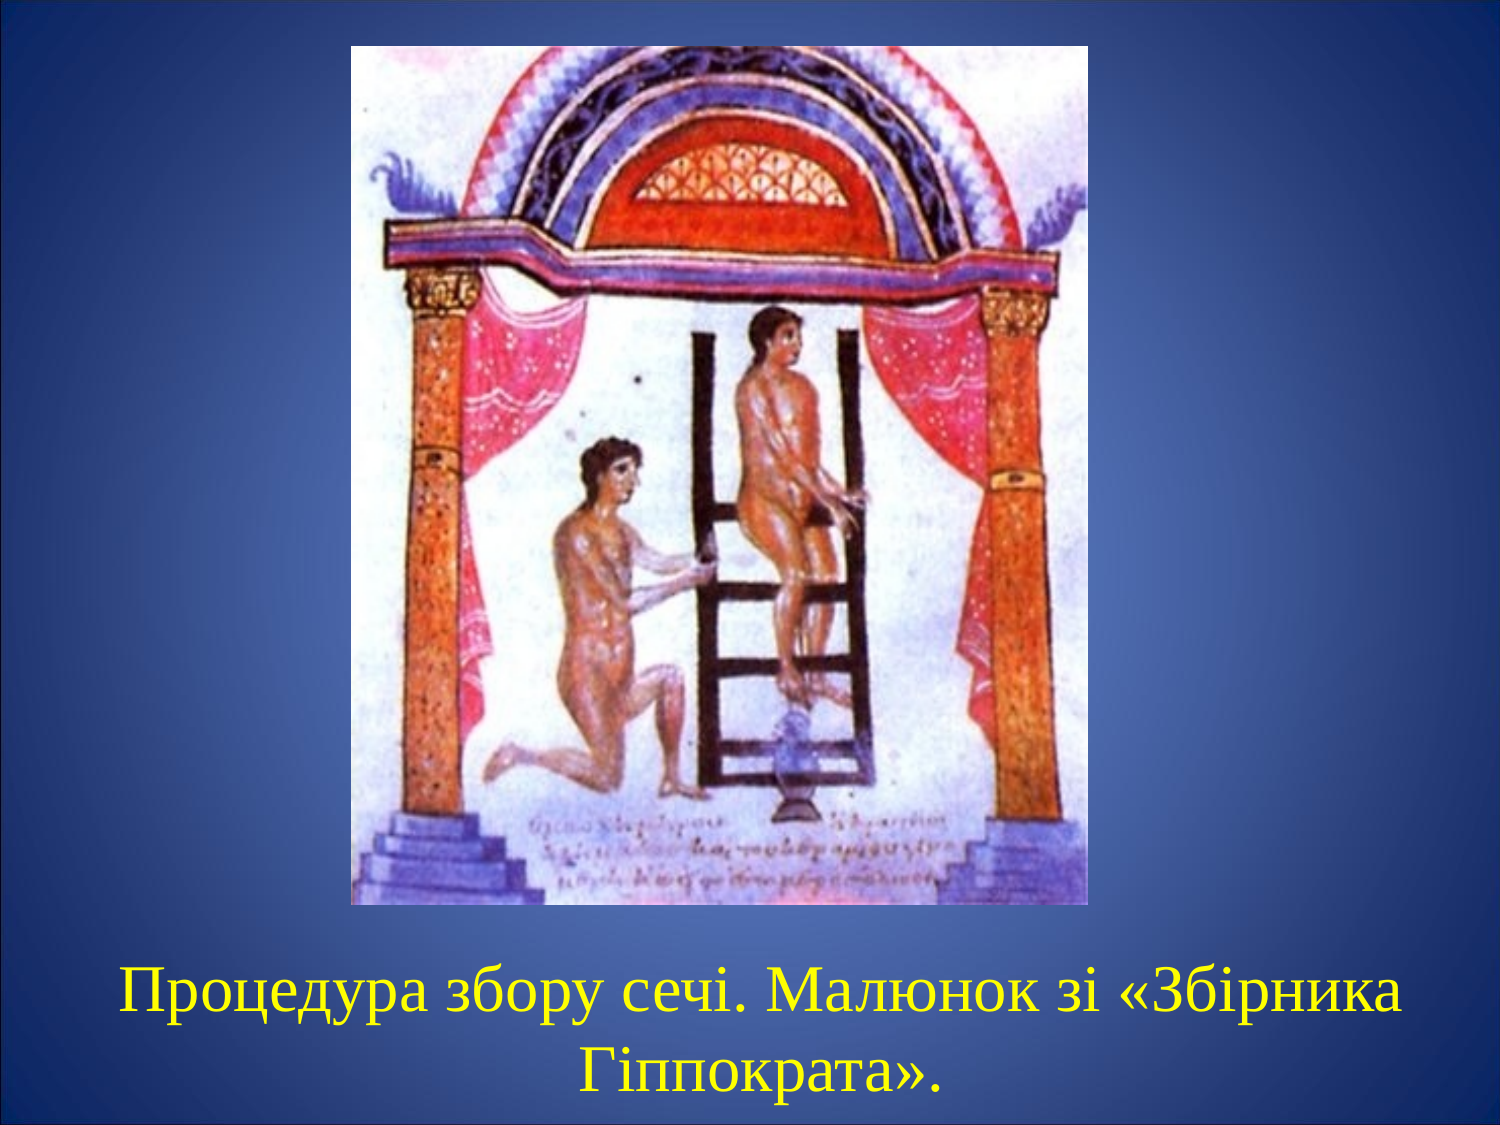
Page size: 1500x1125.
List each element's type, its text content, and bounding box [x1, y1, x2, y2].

text_box Процедура збору сечі. Малюнок зі «Збірника Гіппократа». [70, 937, 1454, 1113]
picture [0, 0, 1500, 1125]
